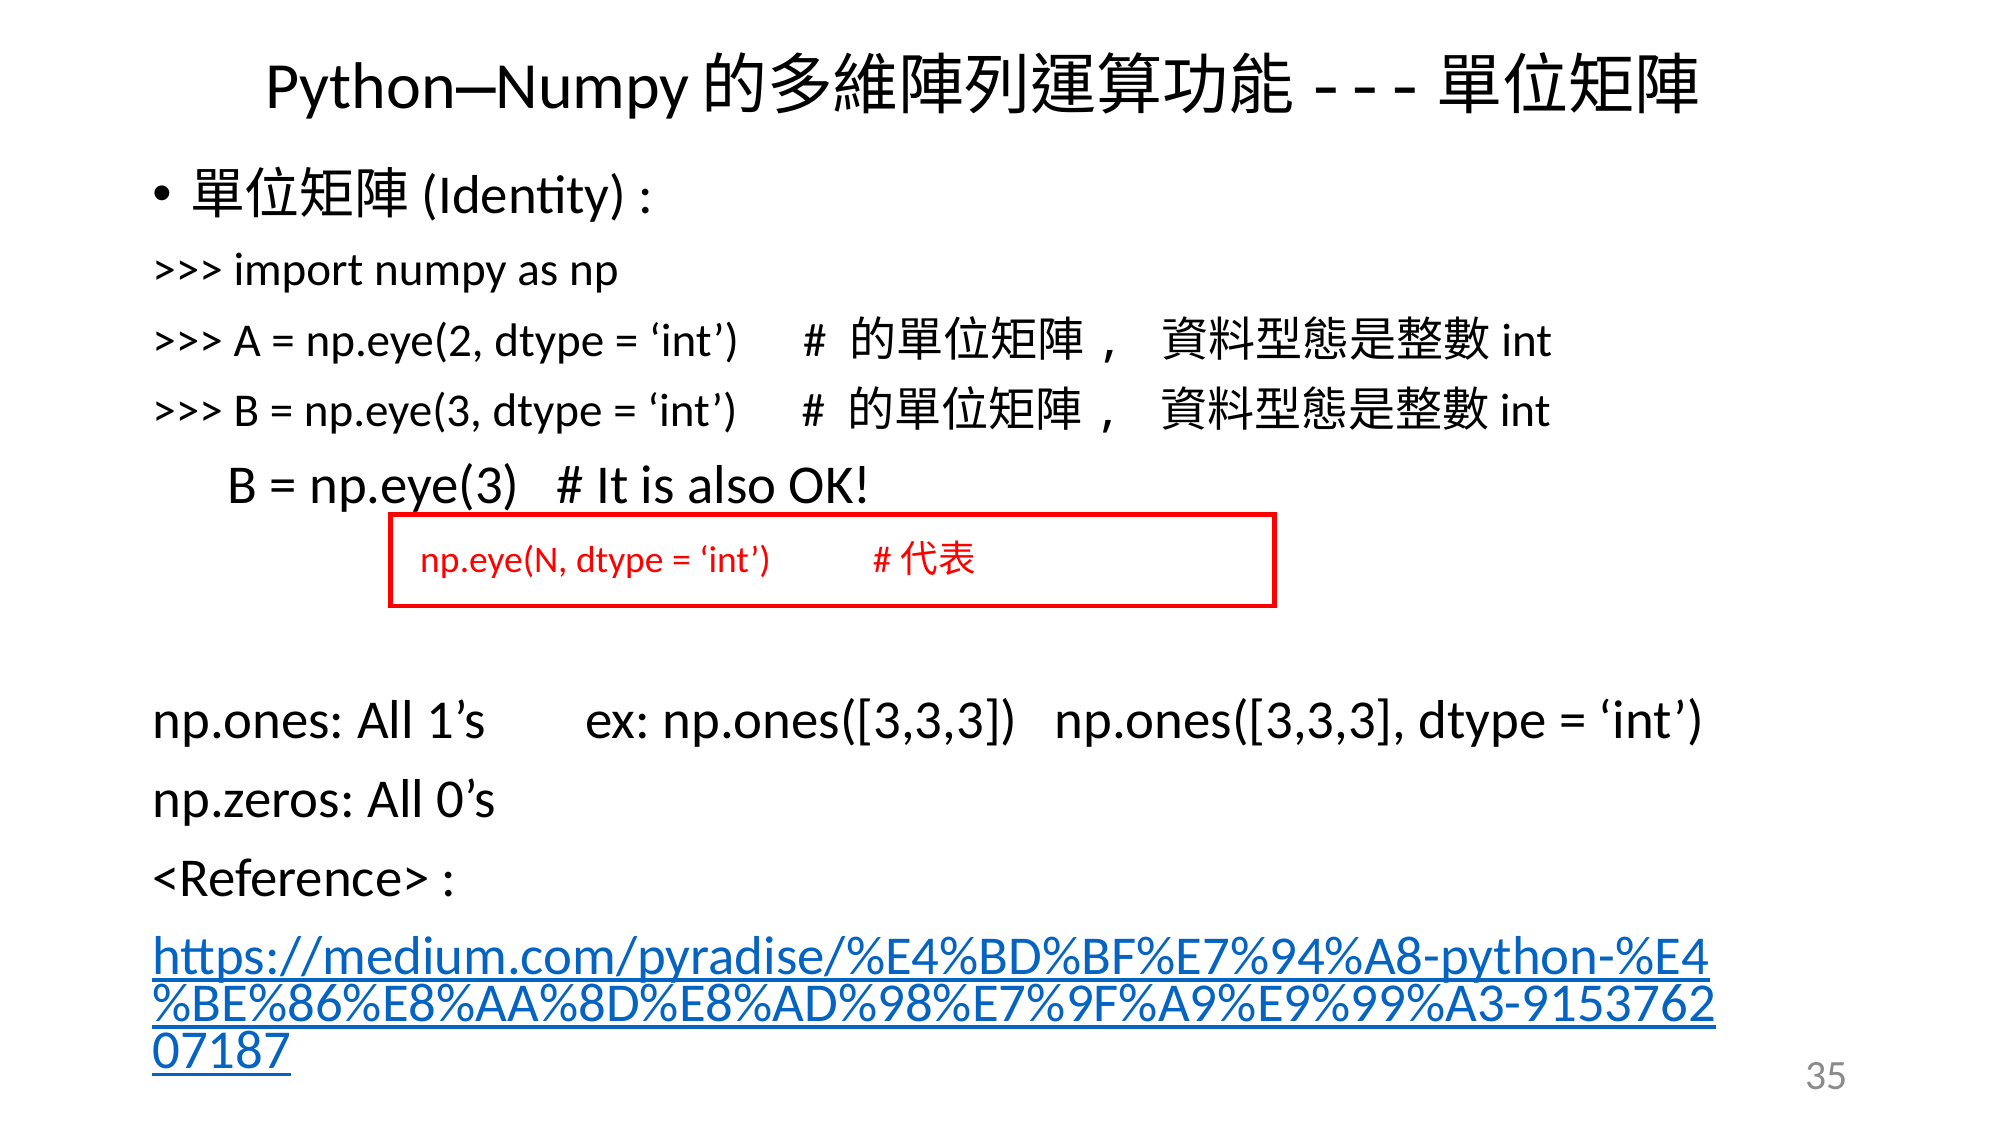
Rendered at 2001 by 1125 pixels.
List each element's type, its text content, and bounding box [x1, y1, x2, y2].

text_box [390, 514, 1514, 607]
slide_number 35 [1412, 1042, 1863, 1103]
text_box Python—Numpy的多維陣列運算功能---單位矩陣 [232, 39, 1733, 135]
